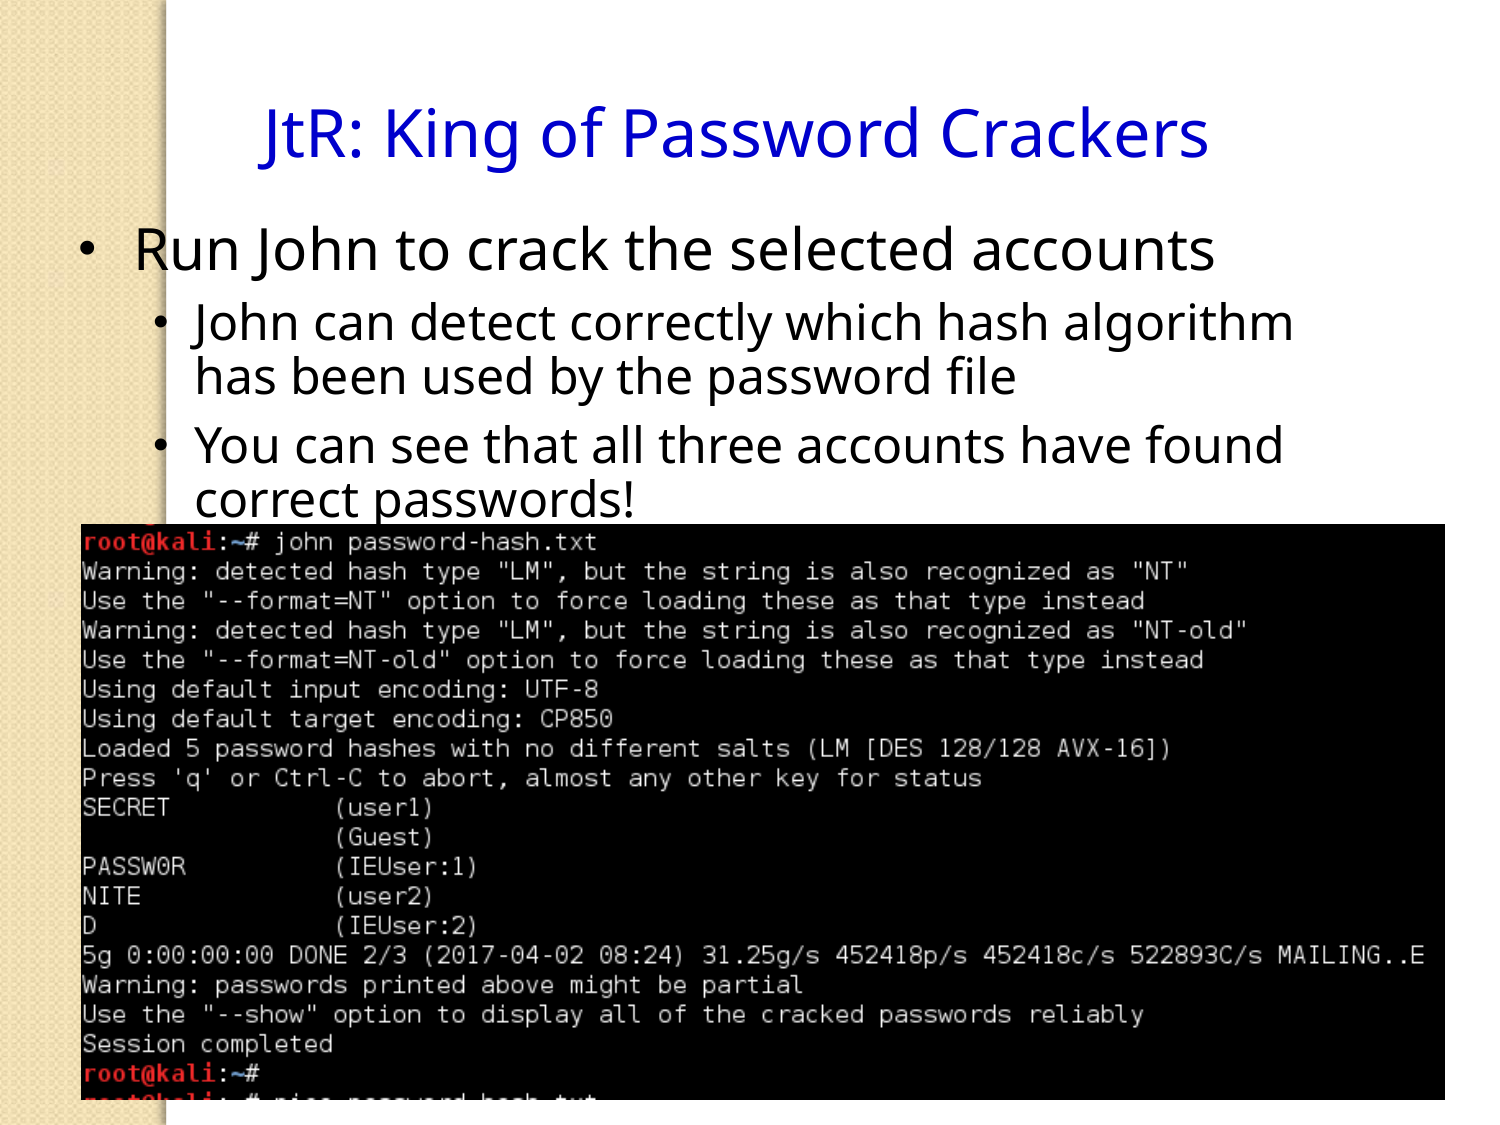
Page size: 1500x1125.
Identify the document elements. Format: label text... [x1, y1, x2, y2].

picture [0, 0, 1445, 1125]
text_box JtR: King of Password Crackers [62, 37, 1413, 225]
text_box Run John to crack the selected accounts John can detect correctly which hash algorithm has been used by the password file You can see that all three accounts have found correct passwords! [62, 212, 1400, 1043]
